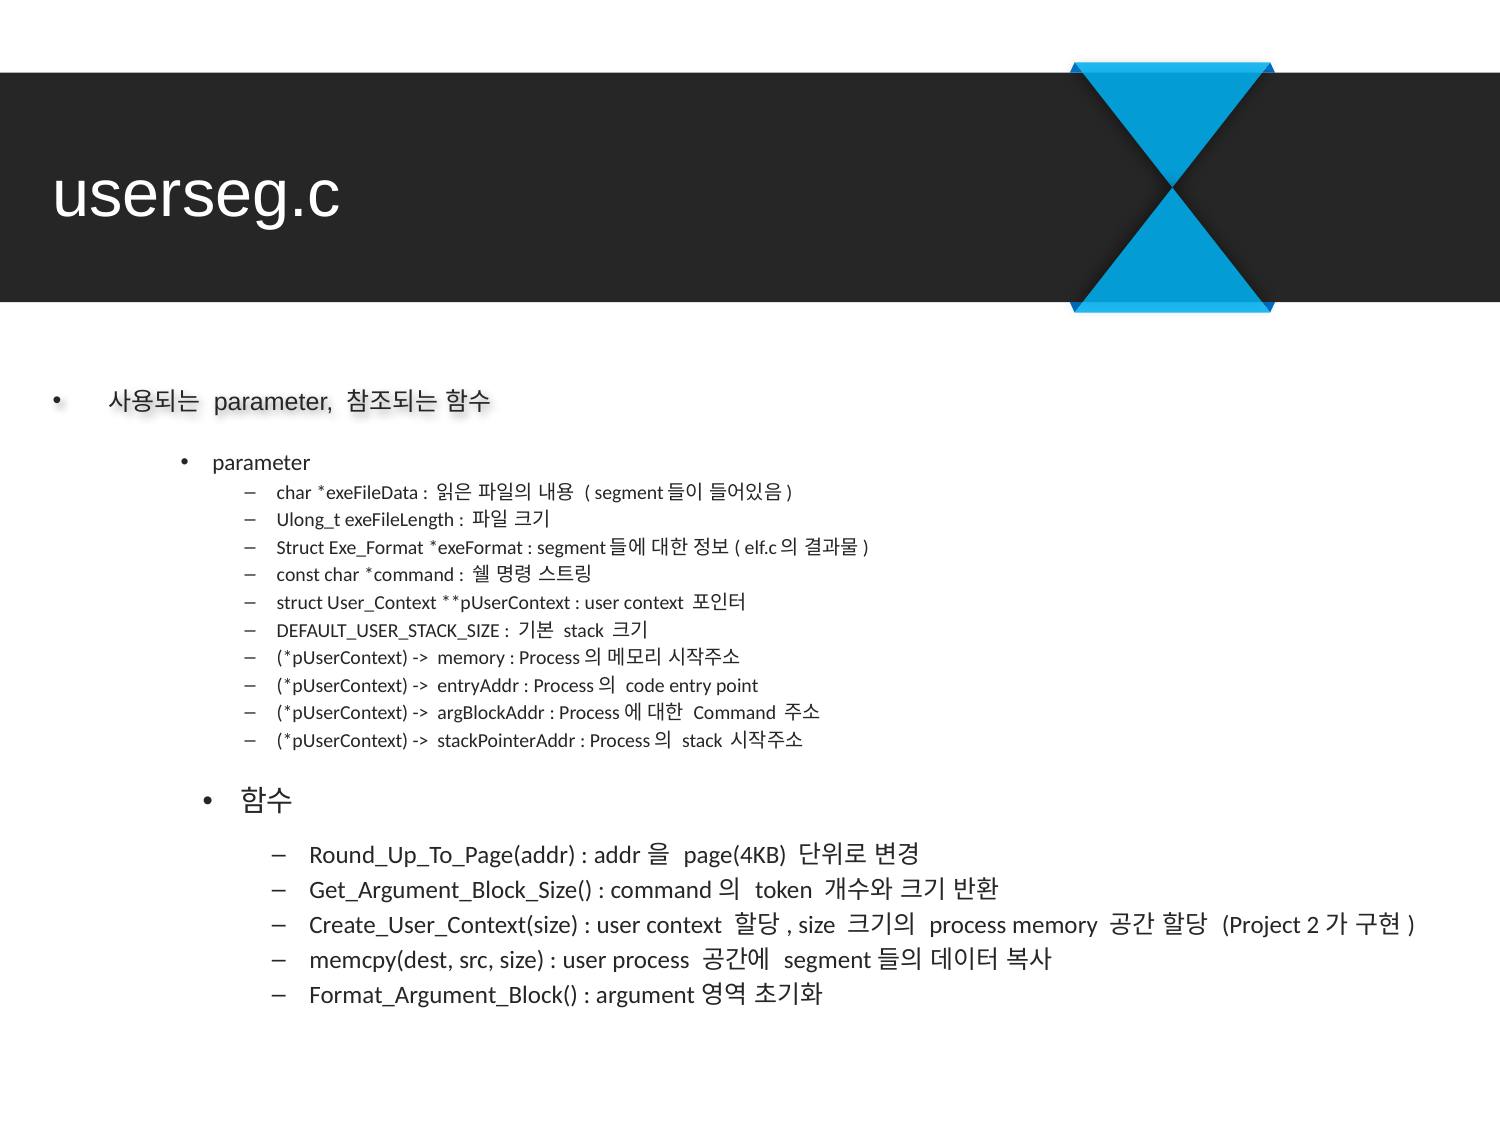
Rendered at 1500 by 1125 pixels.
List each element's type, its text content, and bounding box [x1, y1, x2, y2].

picture [1262, 62, 1271, 73]
text_box 사용되는 parameter, 참조되는 함수 [37, 362, 735, 425]
picture [1074, 302, 1082, 313]
title userseg.c [37, 137, 925, 243]
text_box parameter char *exeFileData : 읽은 파일의 내용 ( segment들이 들어있음) Ulong_t exeFileLength : 파일 크기 Struct Exe_Format *exeFormat : segment들에 대한 정보( elf.c의 결과물) const char *command : 쉘 명령 스트링 struct User_Context **pUserContext : user context 포인터 DEFAULT_USER_STACK_SIZE : 기본 stack 크기 (*pUserContext) -> memory : Process의 메모리 시작주소 (*pUserContext) -> entryAddr : Process의 code entry point (*pUserContext) -> argBlockAddr : Process에 대한 Command 주소 (*pUserContext) -> stackPointerAddr : Process의 stack 시작주소 [37, 440, 1425, 763]
picture [1262, 303, 1271, 313]
list Round_Up_To_Page(addr) : addr을 page(4KB) 단위로 변경 Get_Argument_Block_Size() : command의 token 개수와 크기 반환 Create_User_Context(size) : user context 할당, size 크기의 process memory 공간 할당 (Project 2가 구현) memcpy(dest, src, size) : user process 공간에 segment들의 데이터 복사 Format_Argument_Block() : argument영역 초기화 [31, 831, 1438, 1125]
text_box 함수 [37, 774, 1425, 835]
